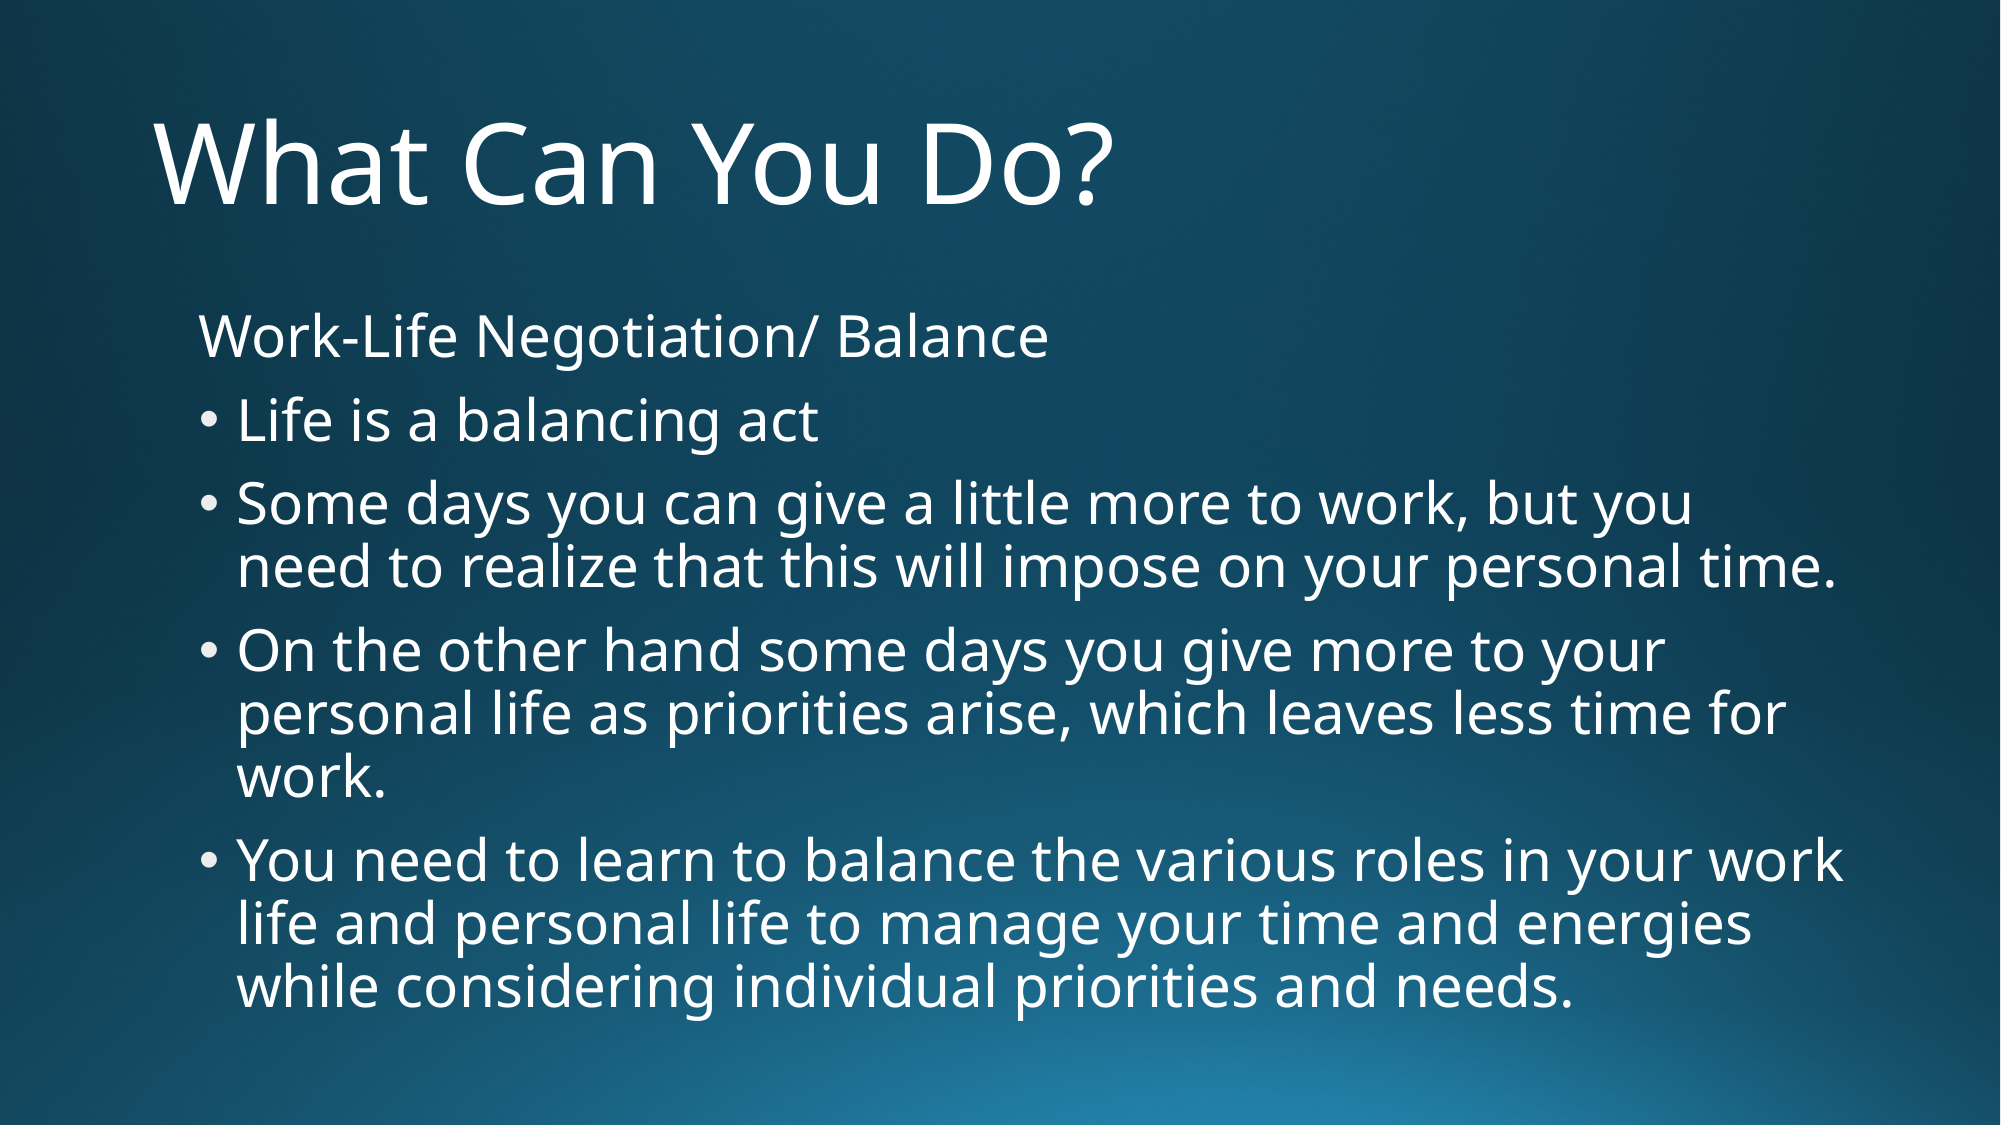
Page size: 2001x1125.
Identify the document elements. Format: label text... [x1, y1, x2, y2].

picture [0, 0, 2001, 1125]
list Work-Life Negotiation/ Balance Life is a balancing act Some days you can give a little more to work, but you need to realize that this will impose on your personal time. On the other hand some days you give more to your personal life as priorities arise, which leaves less time for work. You need to learn to balance the various roles in your work life and personal life to manage your time and energies while considering individual priorities and needs. [183, 299, 1863, 1014]
title What Can You Do? [137, 59, 1863, 278]
